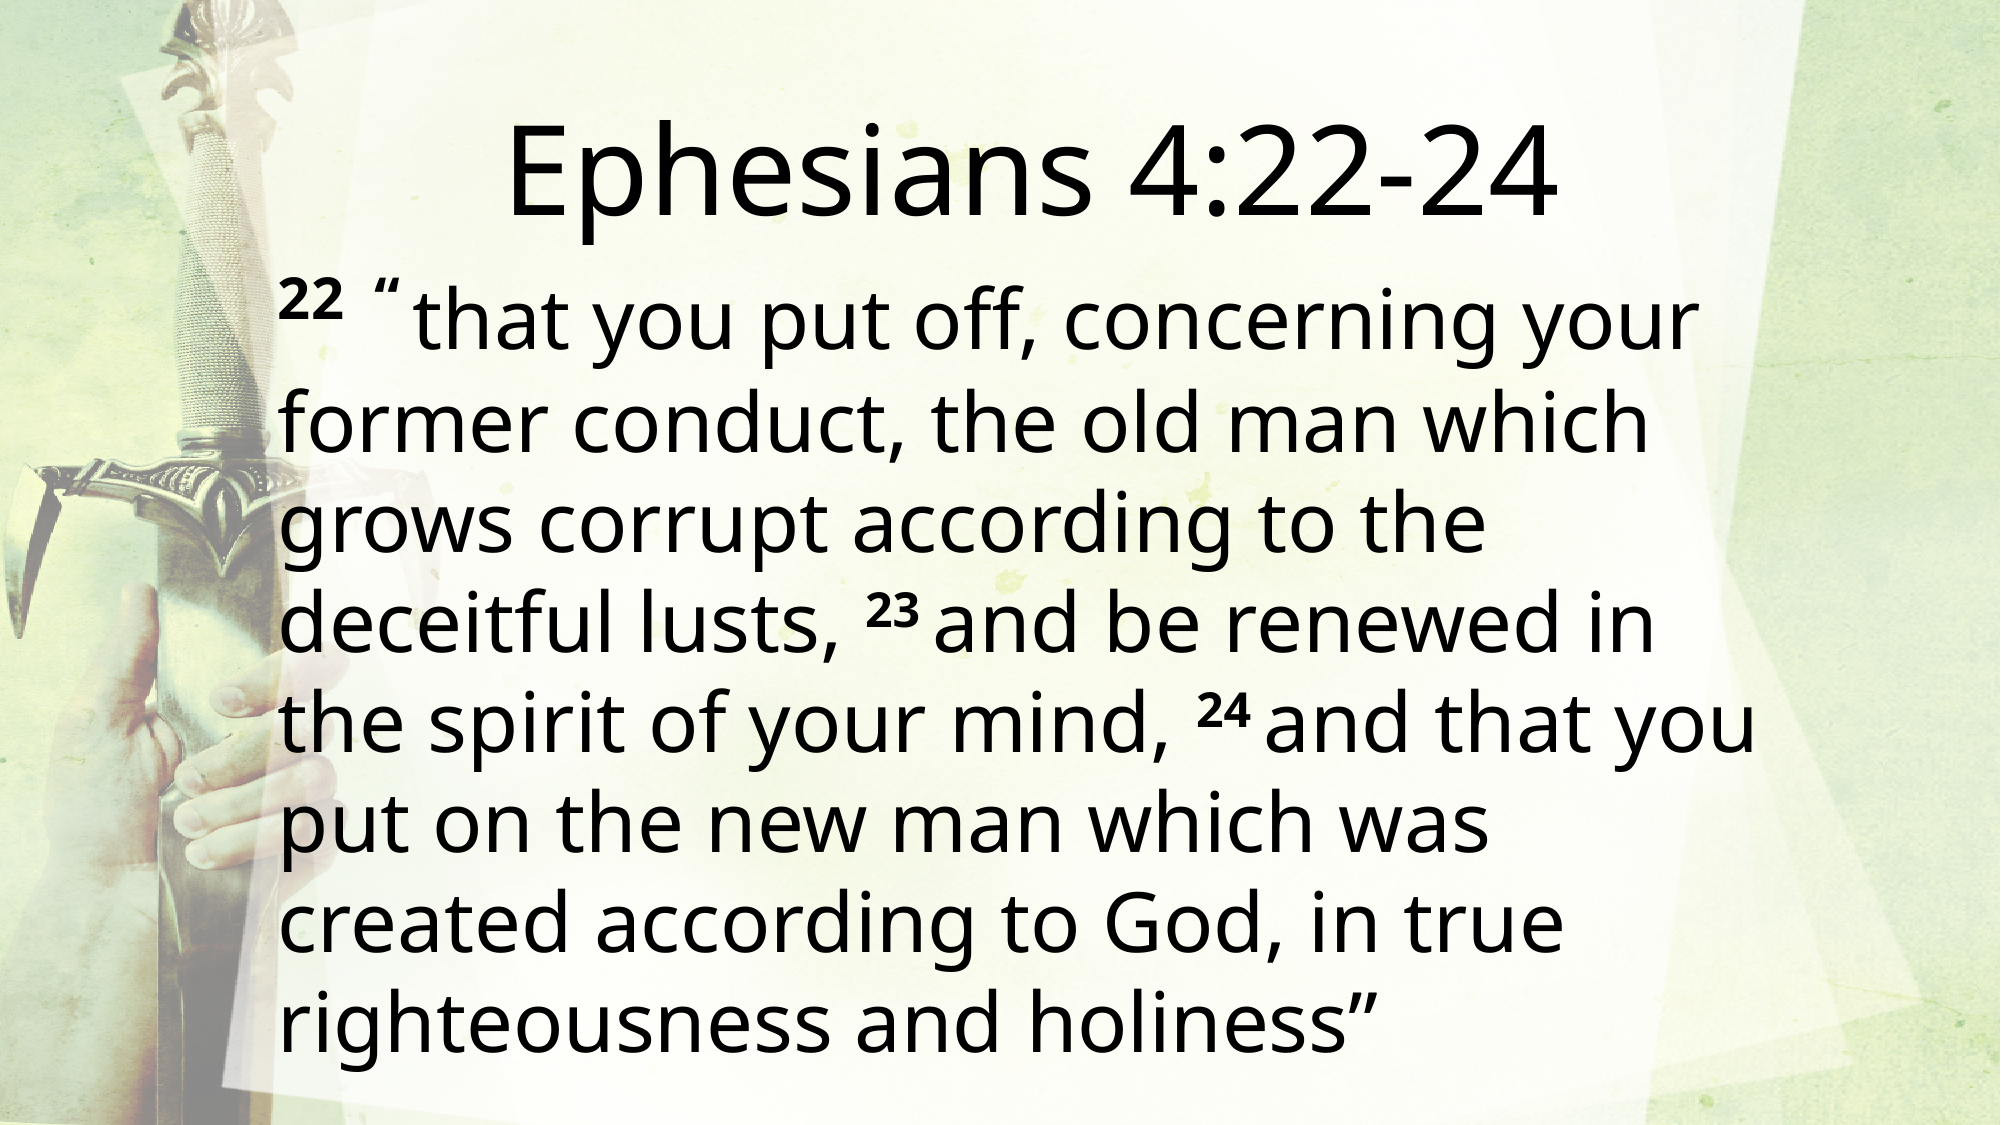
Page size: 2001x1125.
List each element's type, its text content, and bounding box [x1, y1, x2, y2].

text_box Ephesians 4:22-24 [335, 82, 1691, 548]
text_box 22 “ that you put off, concerning your former conduct, the old man which grows corrupt according to the deceitful lusts, 23 and be renewed in the spirit of your mind, 24 and that you put on the new man which was created according to God, in true righteousness and holiness” [263, 241, 1801, 1077]
